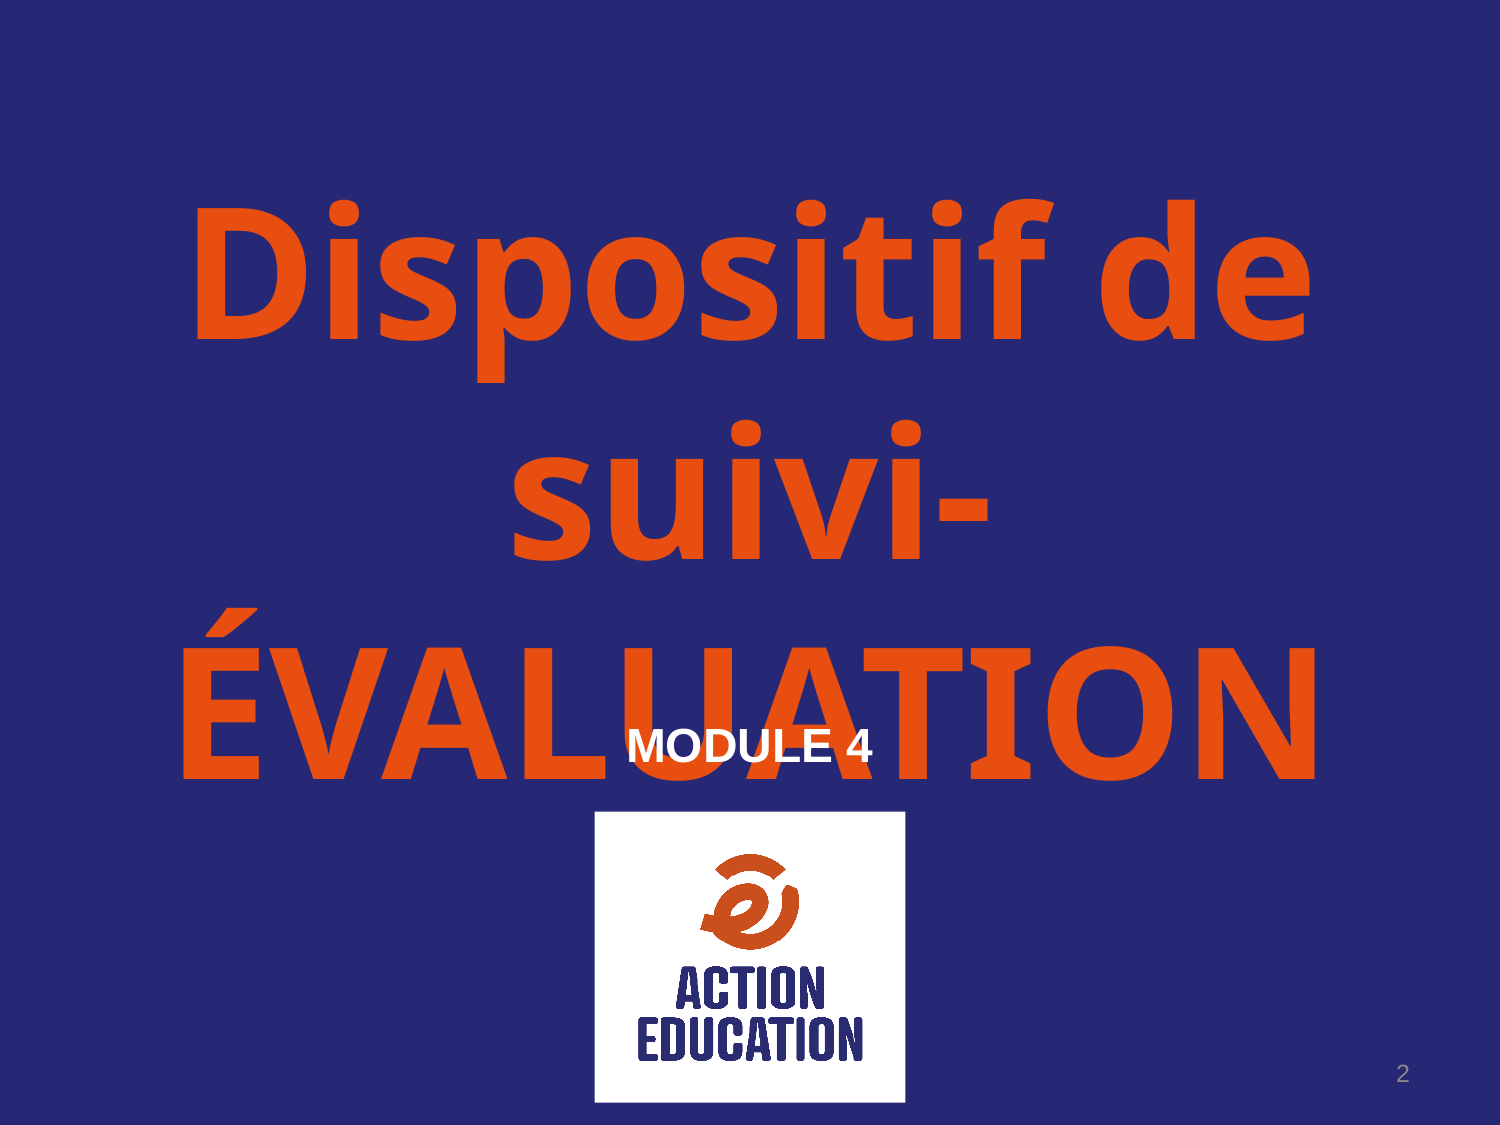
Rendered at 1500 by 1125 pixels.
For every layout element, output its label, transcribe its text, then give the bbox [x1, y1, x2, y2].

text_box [594, 811, 906, 1103]
text_box MODULE 4 [258, 698, 1242, 841]
slide_number ‹#› [1074, 1042, 1425, 1103]
text_box Dispositif de suivi-ÉVALUATION [138, 141, 1362, 831]
